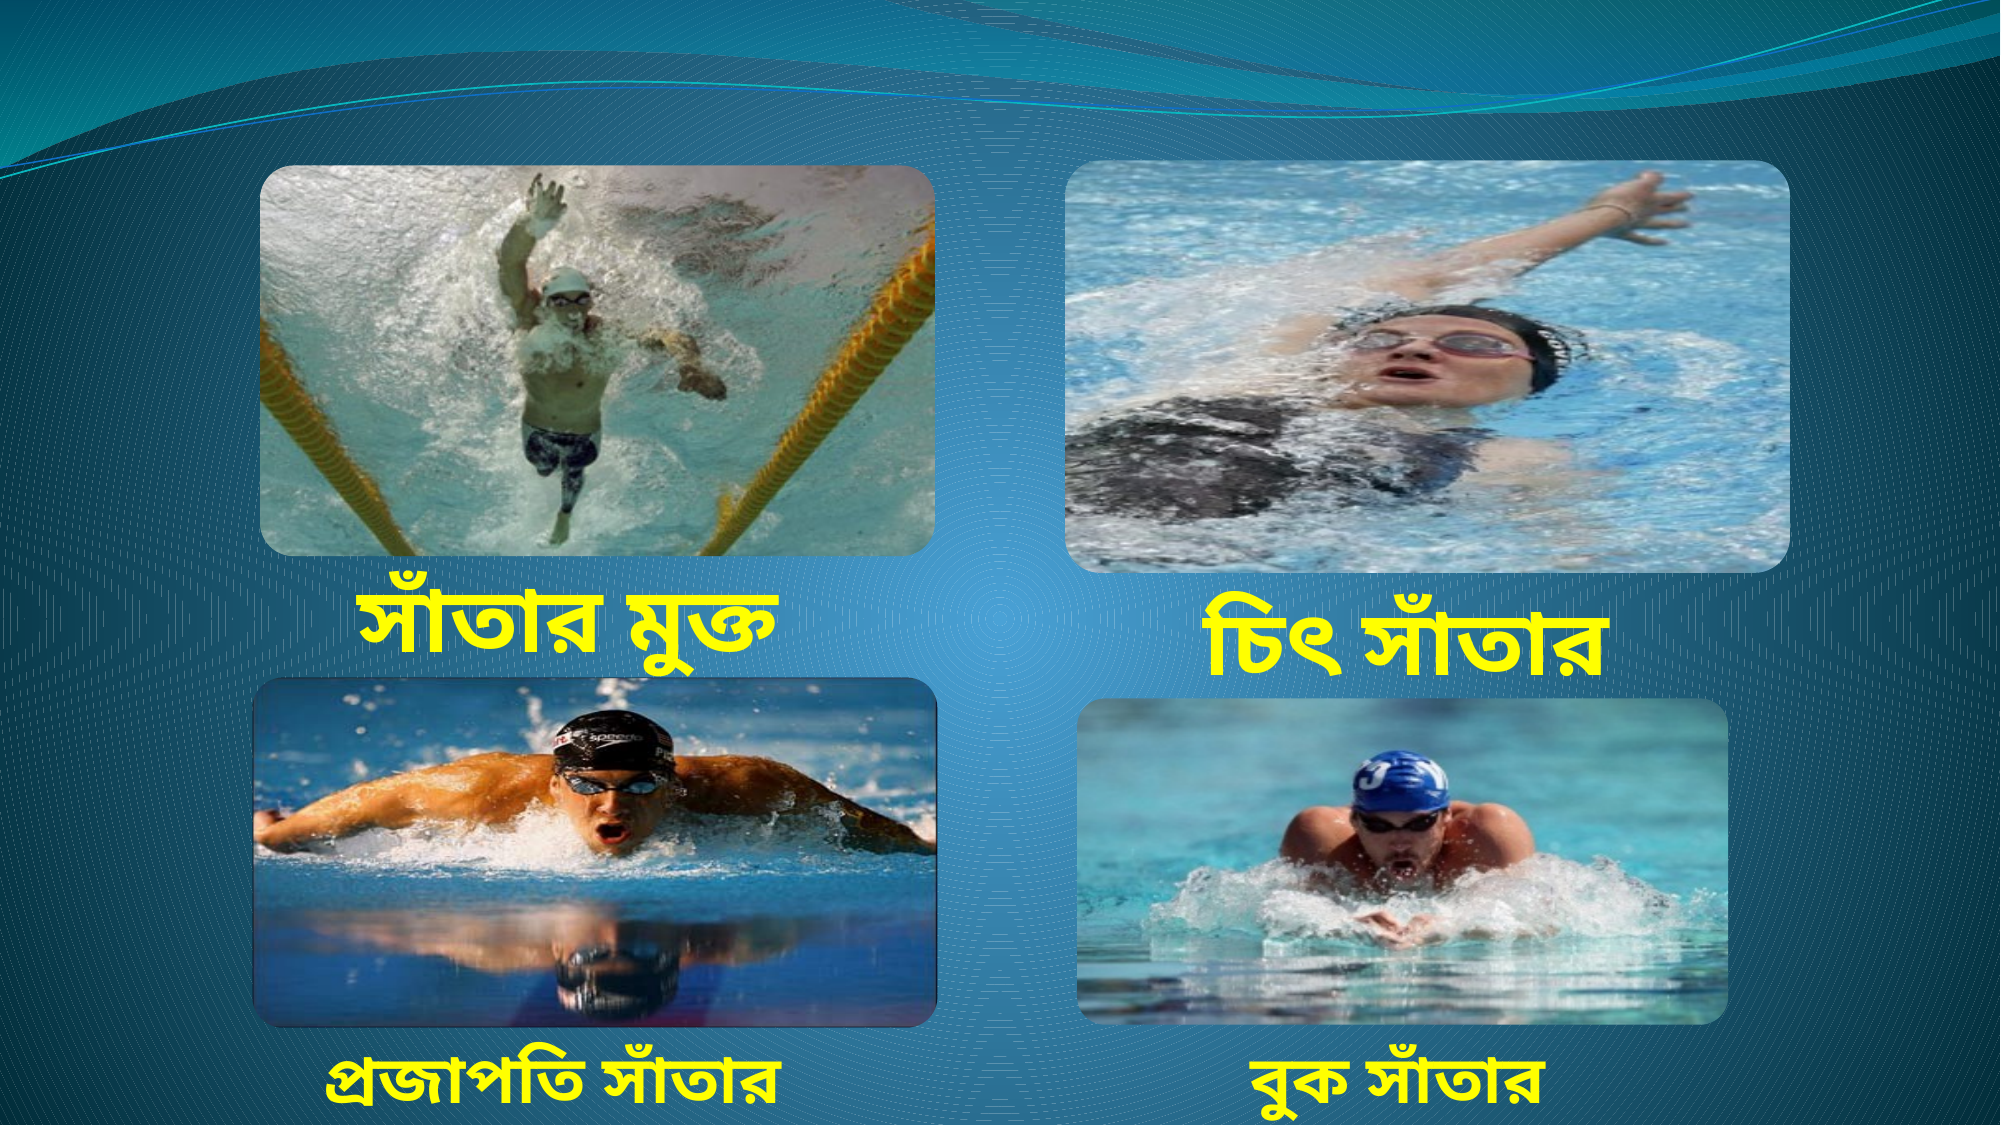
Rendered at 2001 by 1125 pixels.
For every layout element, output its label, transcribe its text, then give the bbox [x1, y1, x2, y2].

picture [1076, 698, 1729, 1025]
title সাঁতার মুক্ত [284, 576, 806, 671]
text_box প্রজাপতি সাঁতার [309, 1040, 873, 1124]
picture [252, 677, 938, 1028]
text_box চিৎ সাঁতার [1189, 586, 1672, 697]
picture [1064, 160, 1791, 574]
text_box বুক সাঁতার [1235, 1029, 1798, 1124]
picture [259, 165, 936, 557]
